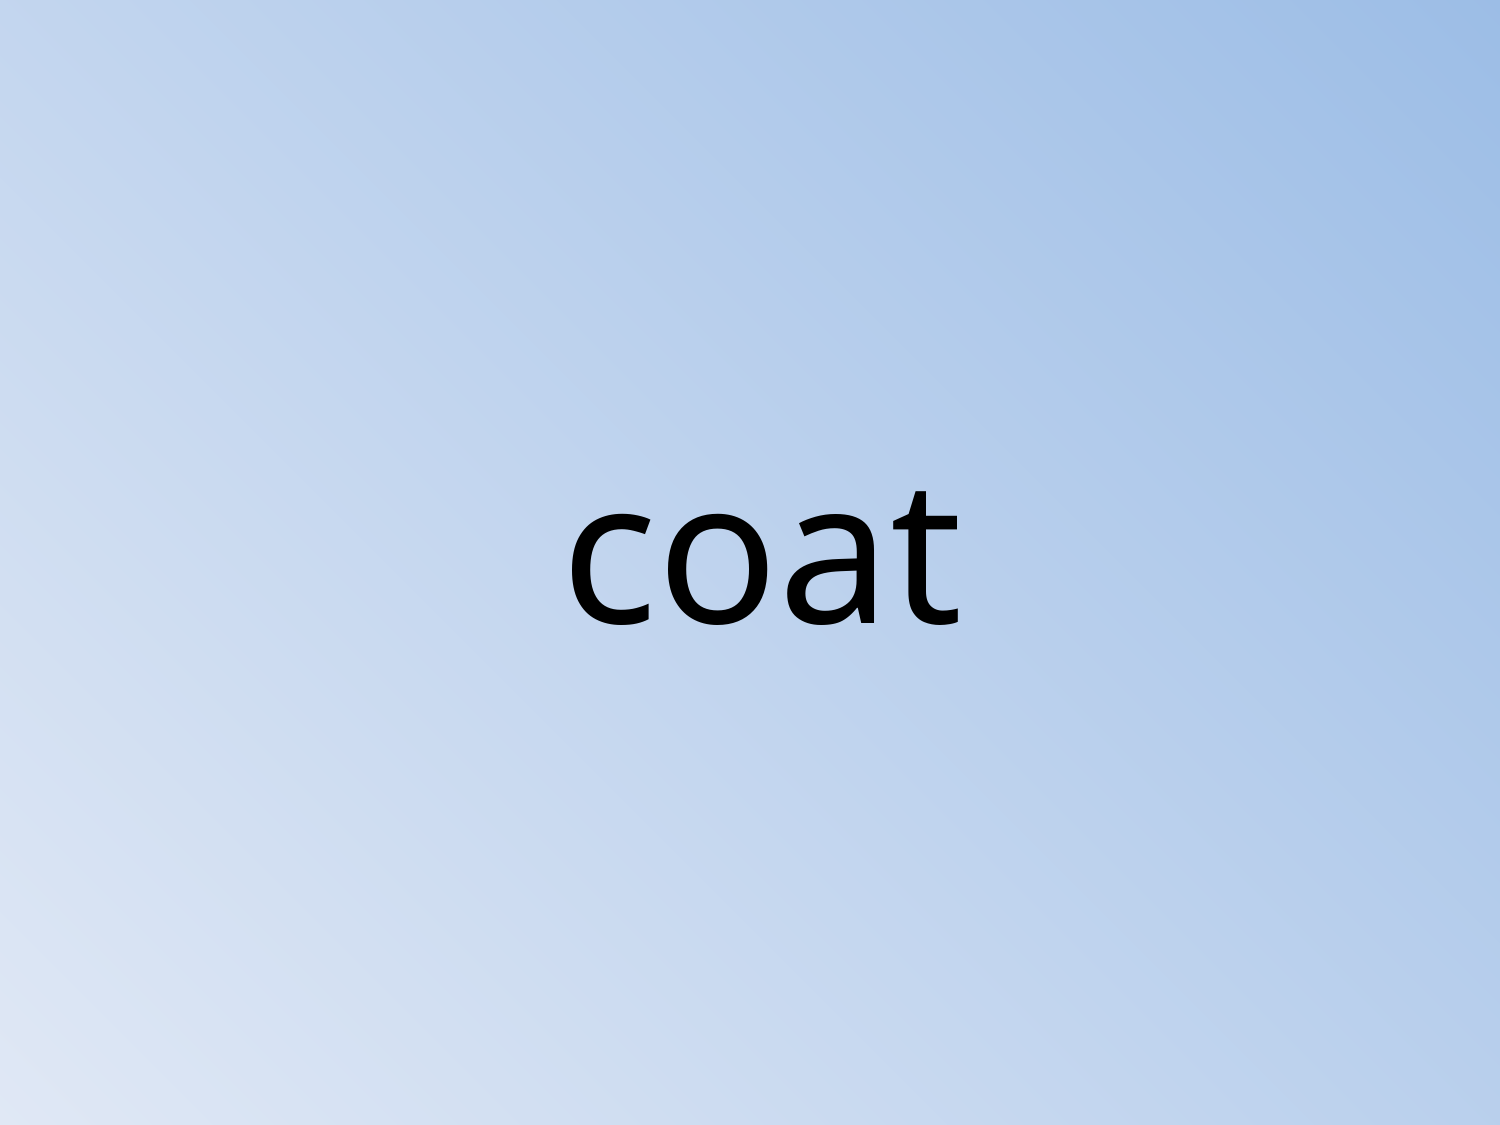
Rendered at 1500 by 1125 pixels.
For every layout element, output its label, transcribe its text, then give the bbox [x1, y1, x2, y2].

title coat [87, 412, 1438, 675]
